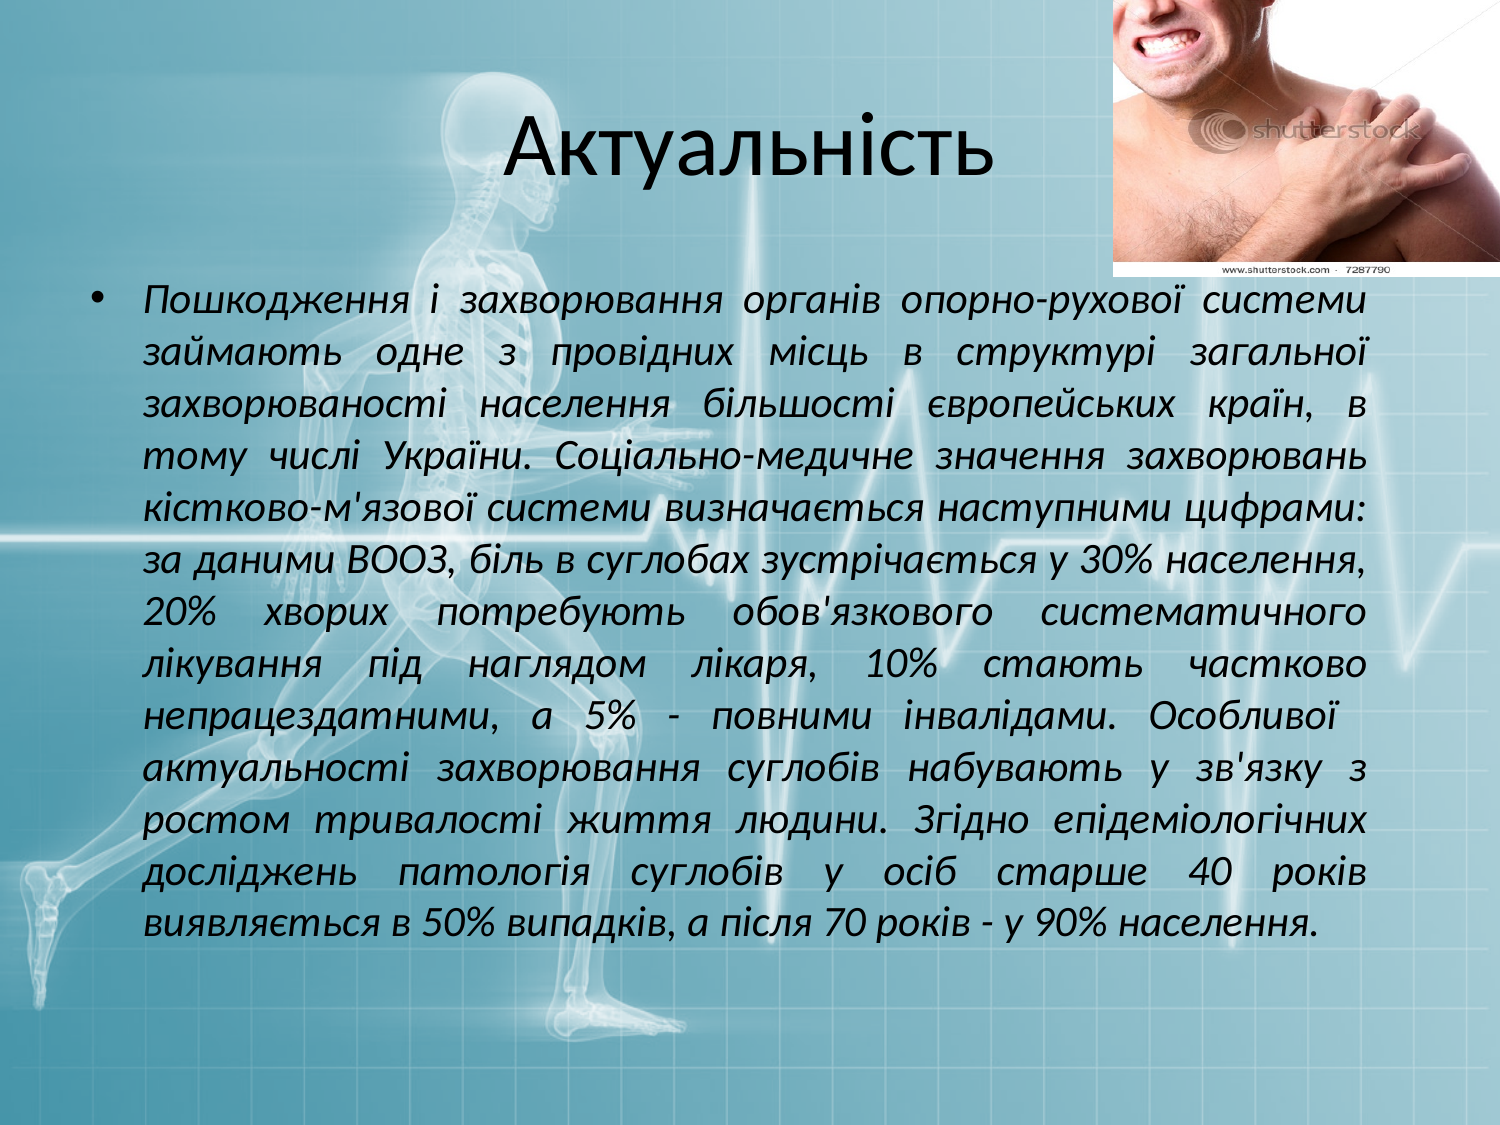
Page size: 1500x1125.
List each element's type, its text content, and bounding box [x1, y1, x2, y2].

picture [1112, 0, 1500, 277]
title Актуальність [75, 45, 1107, 233]
list Пошкодження і захворювання органів опорно-рухової системи займають одне з провідних місць в структурі загальної захворюваності населення більшості європейських країн, в тому числі України. Соціально-медичне значення захворювань кістково-м'язової системи визначається наступними цифрами: за даними ВООЗ, біль в суглобах зустрічається у 30% населення, 20% хворих потребують обов'язкового систематичного лікування під наглядом лікаря, 10% стають частково непрацездатними, а 5% - повними інвалідами. Особливої ​​актуальності захворювання суглобів набувають у зв'язку з ростом тривалості життя людини. Згідно епідеміологічних досліджень патологія суглобів у осіб старше 40 років виявляється в 50% випадків, а після 70 років - у 90% населення. [75, 262, 1383, 1005]
